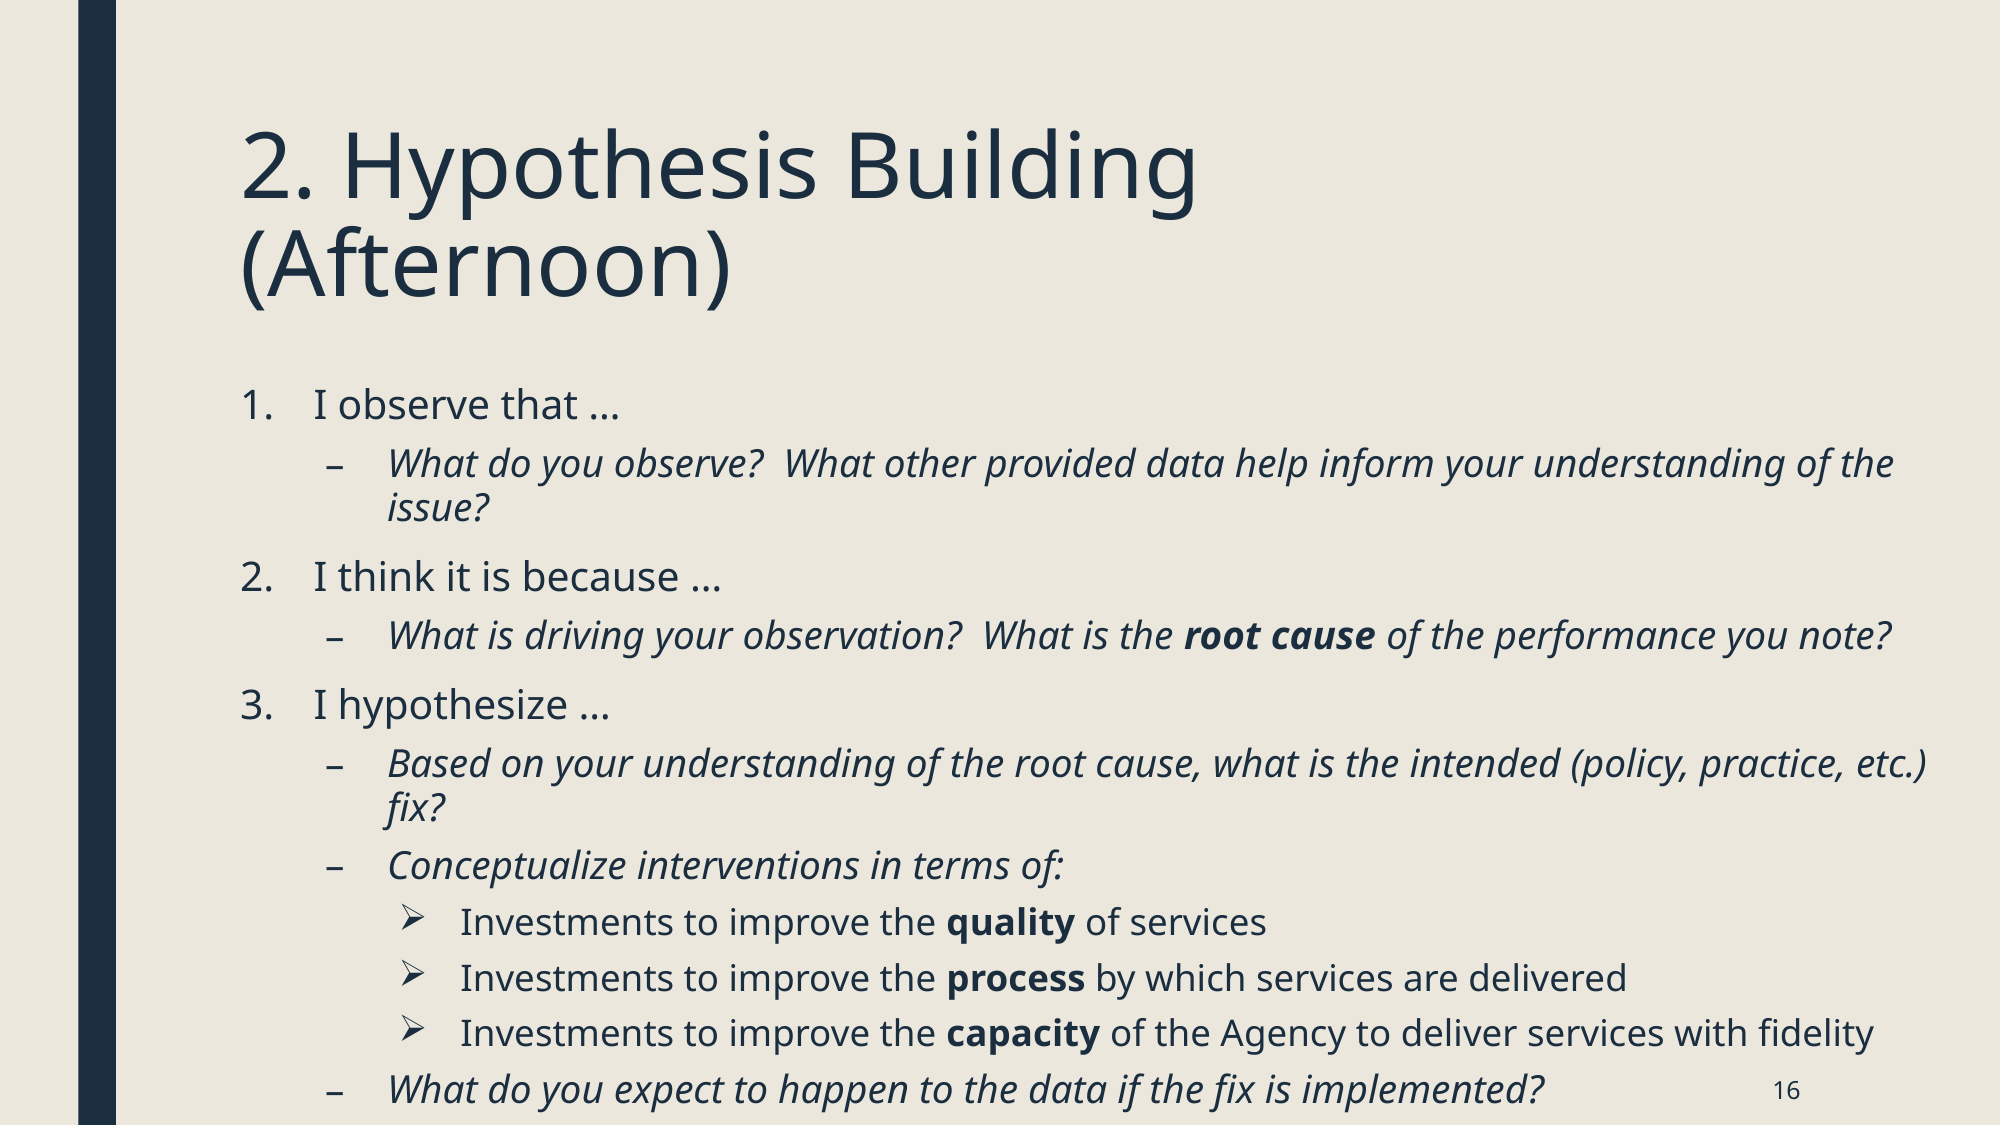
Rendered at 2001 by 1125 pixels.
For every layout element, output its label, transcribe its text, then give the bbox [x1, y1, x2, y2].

title 2. Hypothesis Building (Afternoon) [225, 112, 1800, 357]
list I observe that … What do you observe? What other provided data help inform your understanding of the issue? I think it is because … What is driving your observation? What is the root cause of the performance you note? I hypothesize … Based on your understanding of the root cause, what is the intended (policy, practice, etc.) fix? Conceptualize interventions in terms of: Investments to improve the quality of services Investments to improve the process by which services are delivered Investments to improve the capacity of the Agency to deliver services with fidelity What do you expect to happen to the data if the fix is implemented? [225, 375, 2000, 1125]
slide_number 16 [1553, 1058, 1816, 1125]
